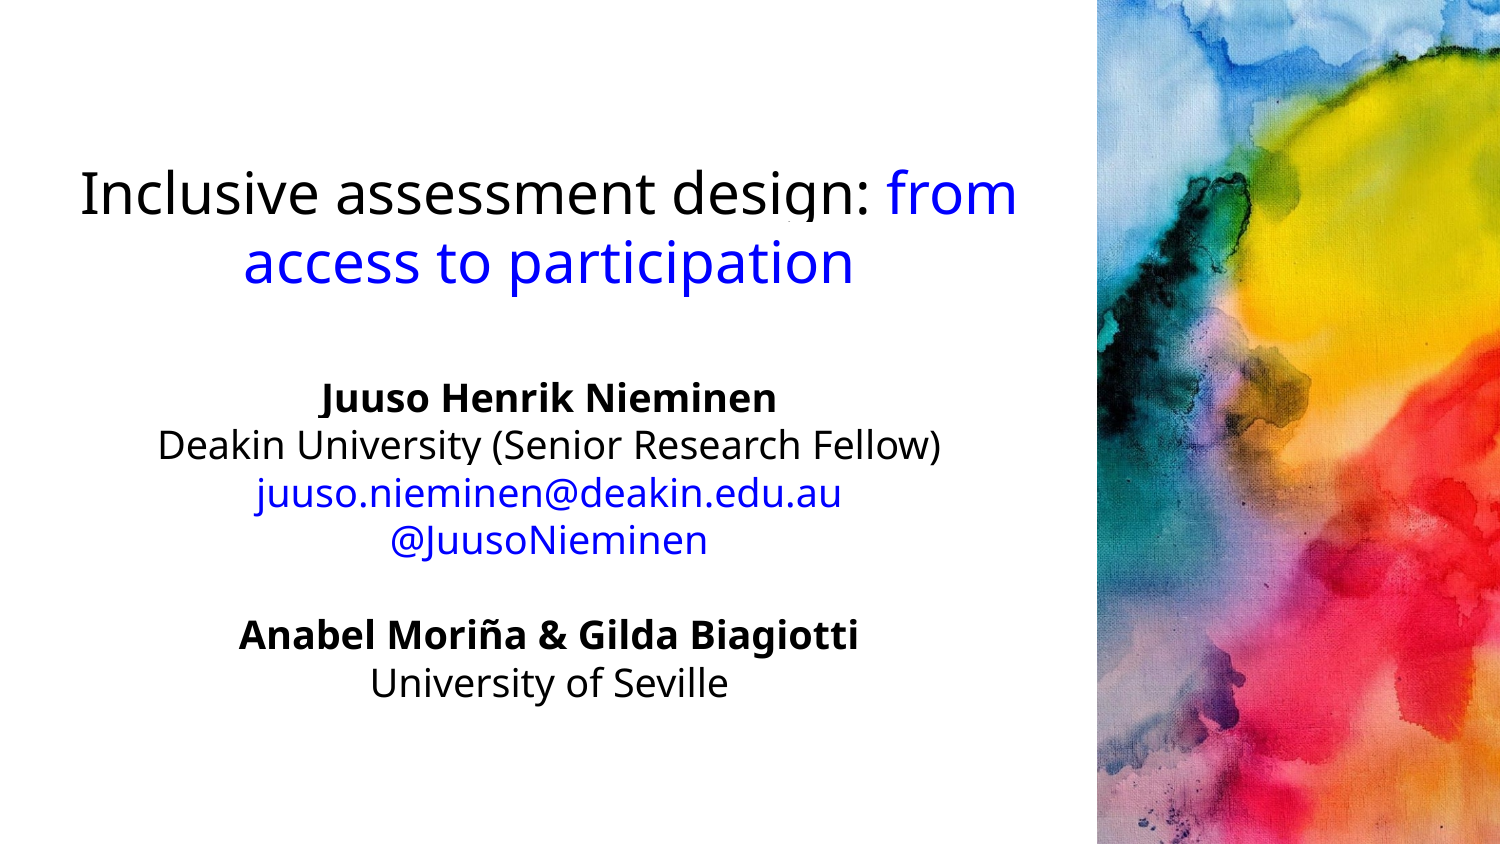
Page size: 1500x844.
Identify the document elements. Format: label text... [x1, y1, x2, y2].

picture [1097, 0, 1500, 844]
title Inclusive assessment design: from access to participation [54, 142, 1045, 339]
subtitle Juuso Henrik Nieminen Deakin University (Senior Research Fellow) juuso.nieminen@deakin.edu.au @JuusoNieminen Anabel Moriña & Gilda Biagiotti University of Seville [54, 357, 1045, 599]
